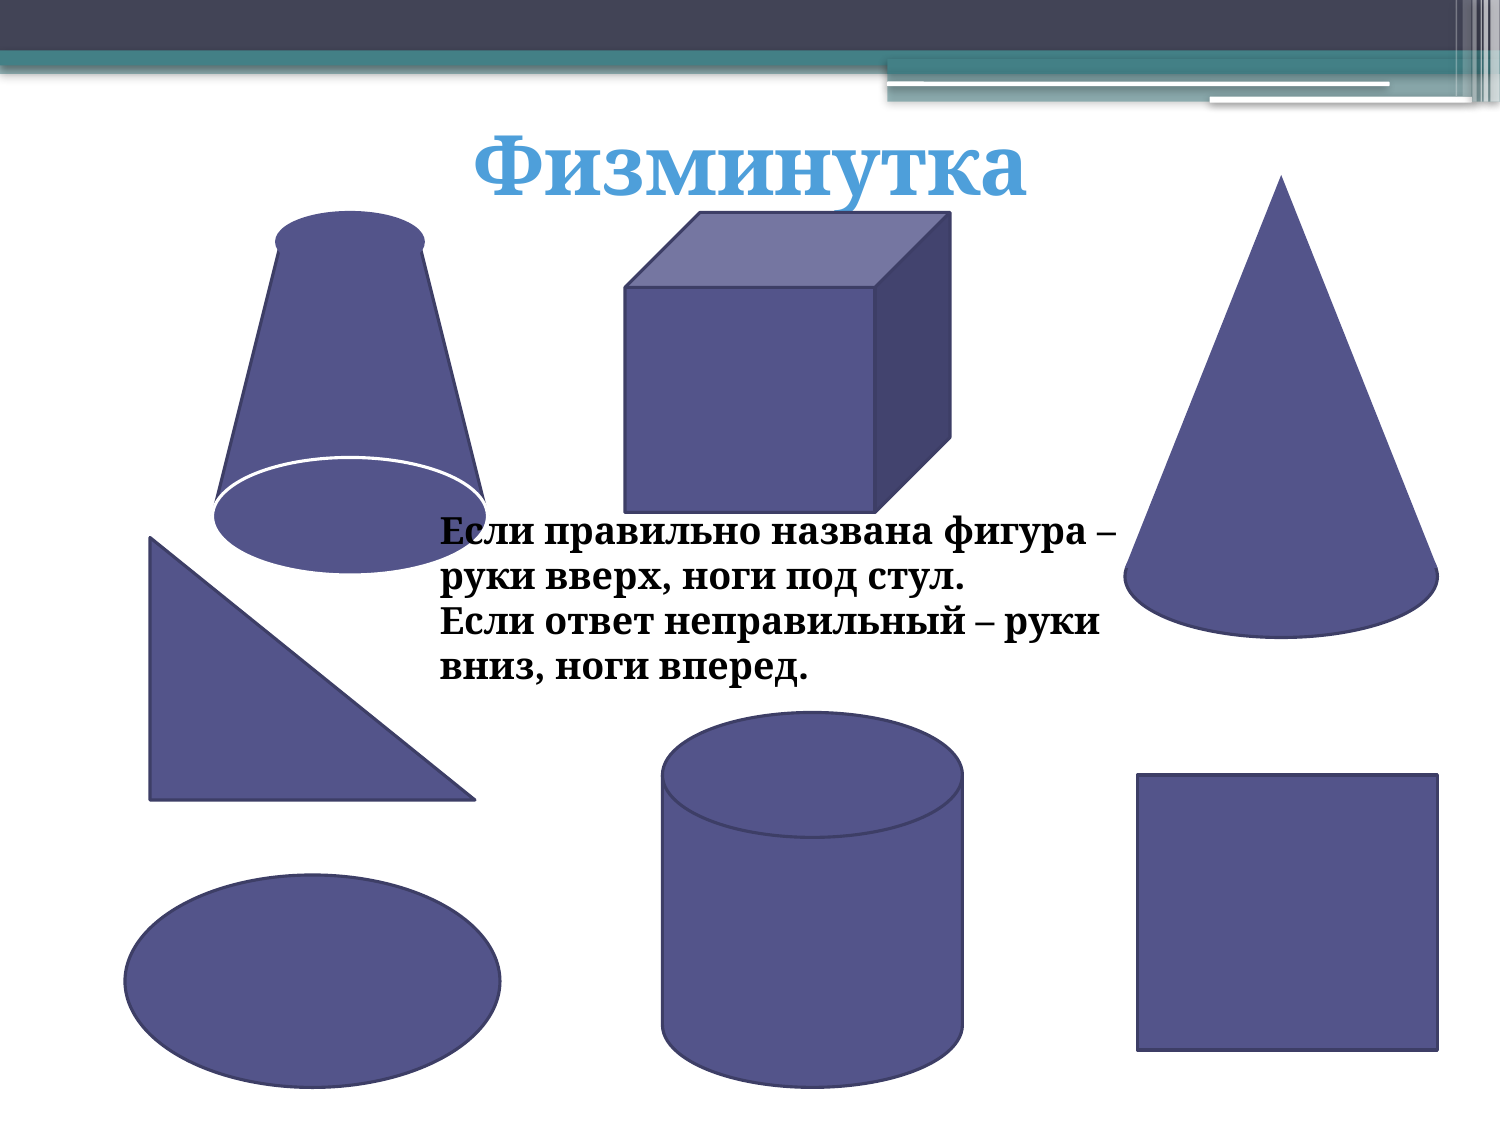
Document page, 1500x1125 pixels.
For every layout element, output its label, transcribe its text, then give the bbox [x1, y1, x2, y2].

text_box Если правильно названа фигура – руки вверх, ноги под стул. Если ответ неправильный – руки вниз, ноги вперед. [425, 499, 1200, 695]
text_box [148, 536, 477, 802]
title Физминутка [87, 75, 1438, 250]
text_box [1136, 773, 1439, 1052]
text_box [1124, 174, 1438, 638]
text_box [123, 873, 502, 1090]
text_box [623, 210, 952, 499]
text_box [212, 212, 488, 576]
text_box [660, 710, 964, 1089]
